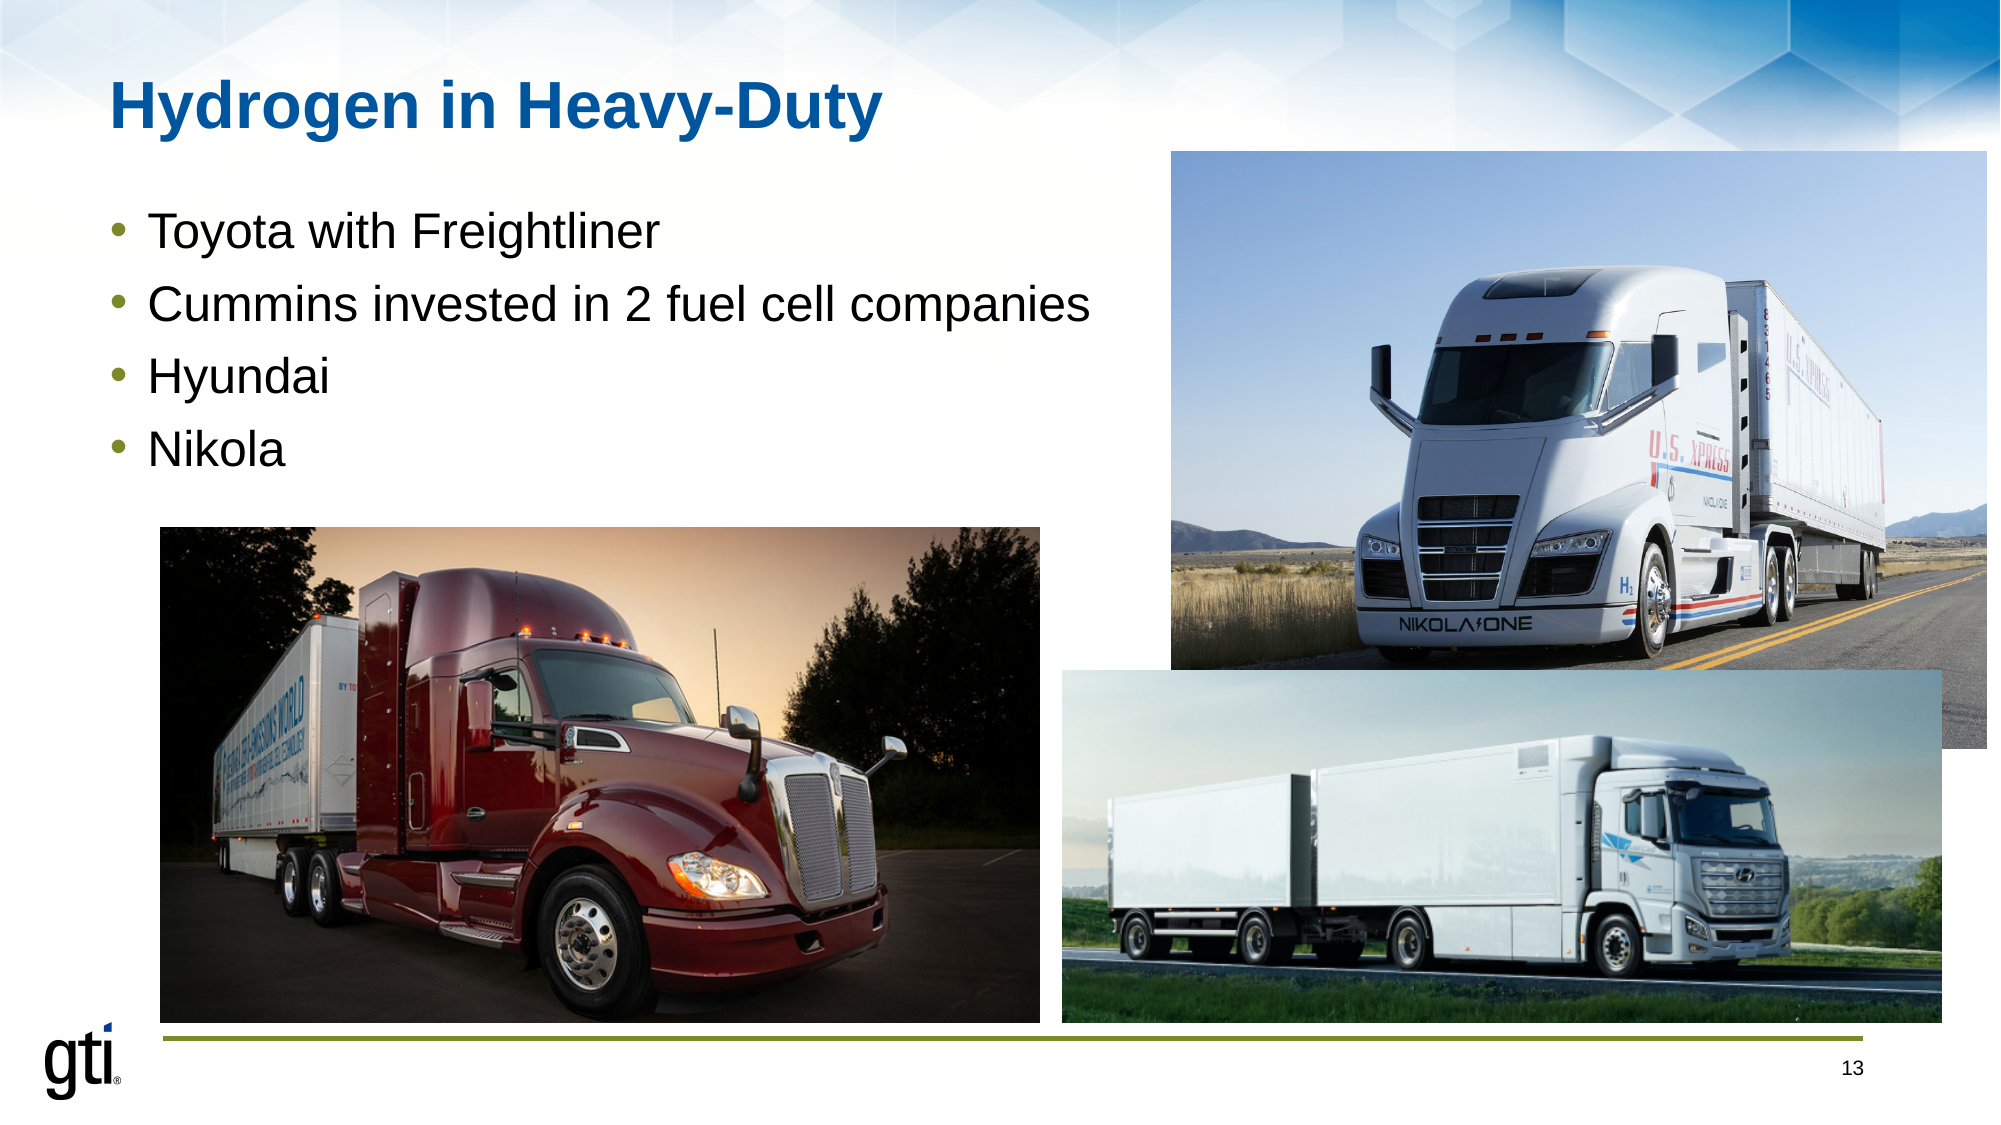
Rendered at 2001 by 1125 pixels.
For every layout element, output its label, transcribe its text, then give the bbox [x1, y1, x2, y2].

title Hydrogen in Heavy-Duty [94, 15, 1761, 198]
picture [160, 527, 1040, 1023]
picture [0, 0, 2000, 1023]
list Toyota with Freightliner Cummins invested in 2 fuel cell companies Hyundai Nikola [94, 191, 1127, 934]
picture [45, 1022, 121, 1100]
